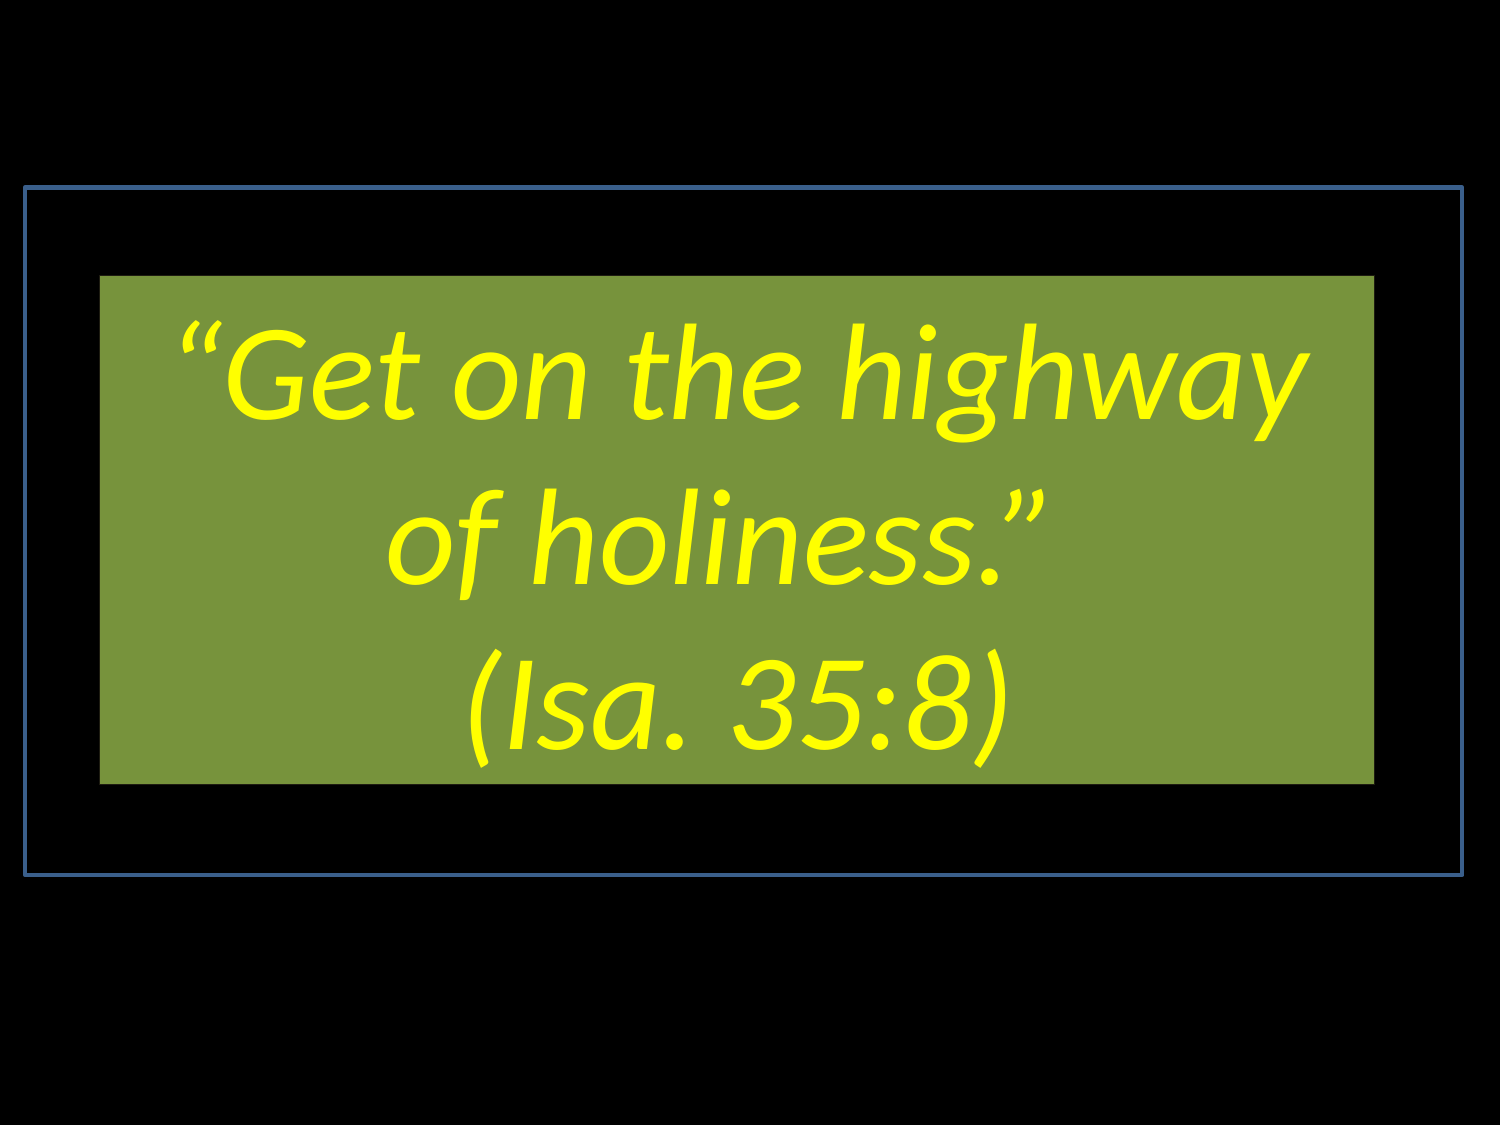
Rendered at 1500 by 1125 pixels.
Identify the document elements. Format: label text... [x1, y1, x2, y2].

text_box “Get on the highway of holiness.” (Isa. 35:8) [99, 275, 1375, 785]
text_box [23, 185, 1464, 877]
